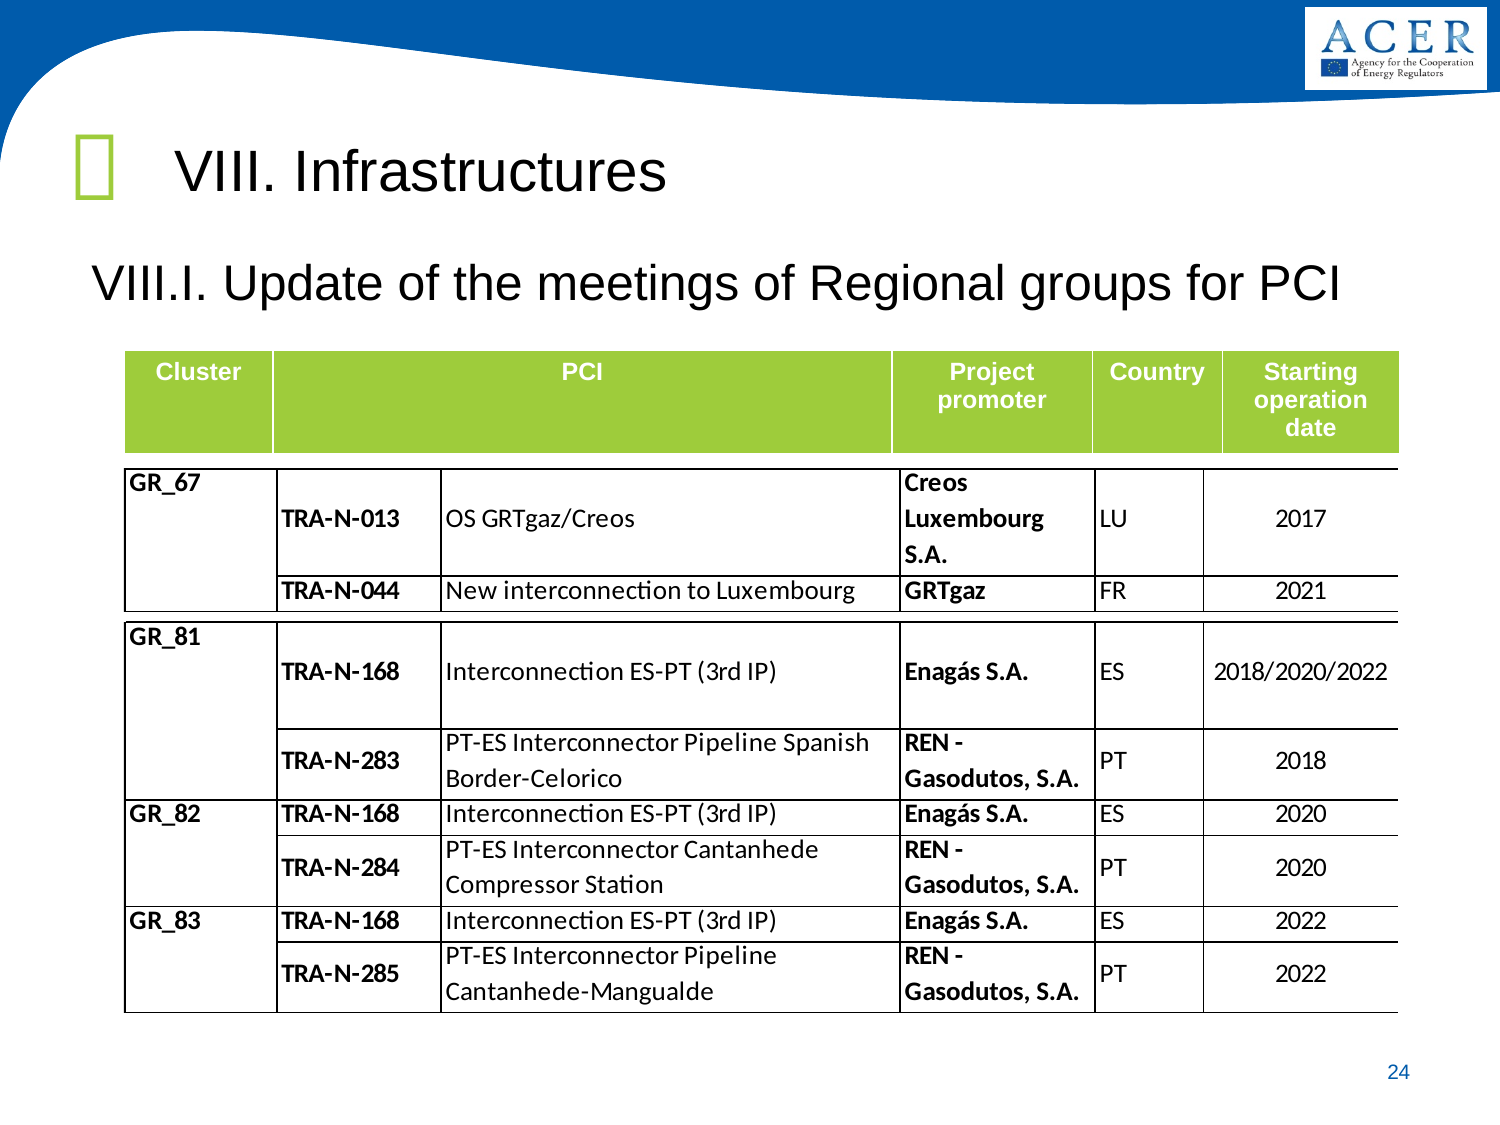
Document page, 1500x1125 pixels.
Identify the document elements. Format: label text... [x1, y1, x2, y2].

text_box VIII.I. Update of the meetings of Regional groups for PCI [76, 243, 1471, 379]
text_box VIII. Infrastructures [159, 125, 1412, 243]
picture [123, 621, 1400, 1015]
table_header Starting operation date [1223, 351, 1399, 453]
table_header Cluster [125, 351, 272, 453]
table_header Project promoter [893, 351, 1092, 453]
table_header PCI [274, 351, 891, 453]
picture [1305, 7, 1487, 90]
table_header Country [1093, 351, 1222, 453]
picture [123, 467, 1400, 614]
